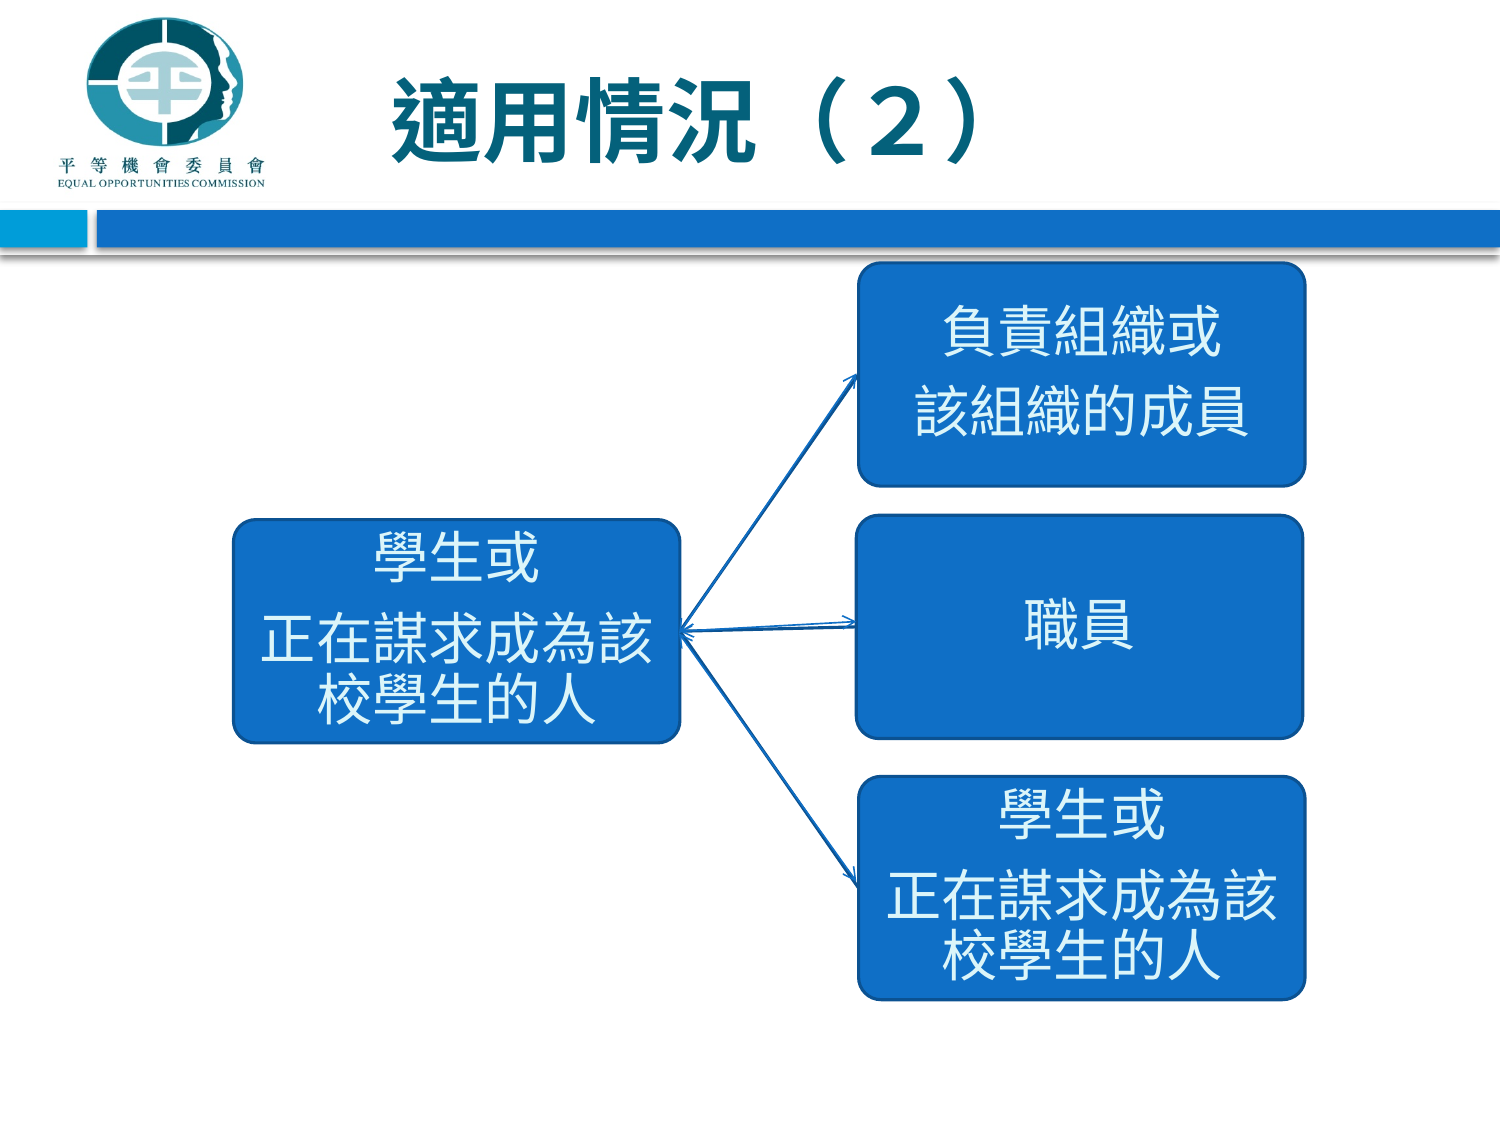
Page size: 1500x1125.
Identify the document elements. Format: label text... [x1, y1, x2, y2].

picture [52, 10, 266, 198]
title 適用情況（２） [269, 37, 1438, 200]
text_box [678, 373, 857, 634]
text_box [233, 262, 1306, 1000]
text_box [678, 643, 857, 882]
